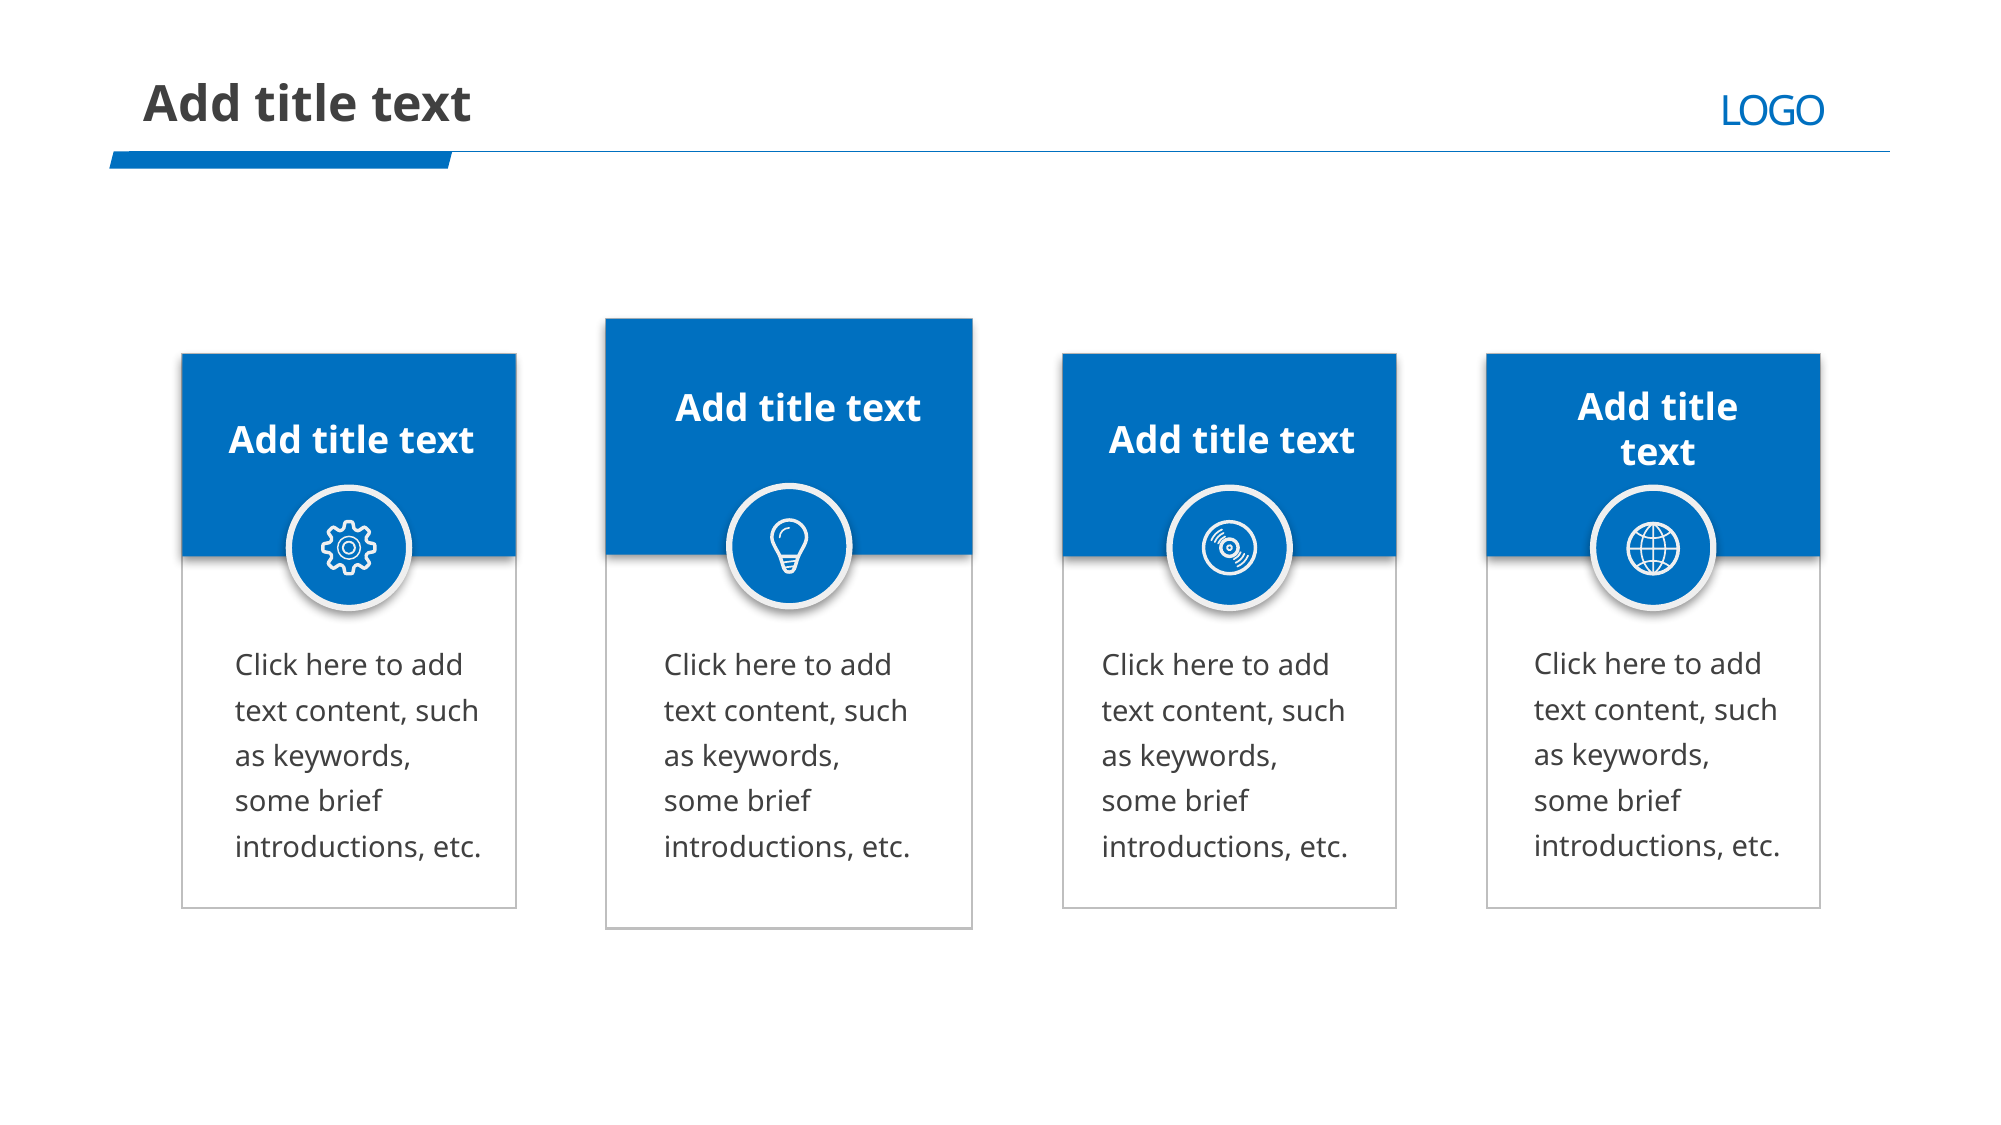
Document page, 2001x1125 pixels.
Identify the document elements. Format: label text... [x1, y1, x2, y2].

text_box [287, 486, 411, 610]
text_box [728, 484, 851, 608]
text_box Add title text [1532, 375, 1784, 481]
text_box Add title text [660, 376, 937, 437]
text_box [1062, 569, 1397, 909]
text_box [181, 569, 517, 909]
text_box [321, 519, 377, 576]
text_box [1592, 486, 1715, 610]
text_box [605, 567, 973, 930]
text_box Add title text [1094, 408, 1371, 469]
text_box Click here to add text content, such as keywords, some brief introductions, etc. [220, 628, 499, 871]
text_box [1486, 569, 1821, 909]
text_box Add title text [129, 63, 571, 139]
text_box [1486, 353, 1821, 557]
text_box Click here to add text content, such as keywords, some brief introductions, etc. [1086, 628, 1366, 871]
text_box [109, 151, 1890, 169]
text_box [1626, 521, 1681, 576]
text_box [1168, 486, 1291, 610]
text_box [181, 353, 517, 557]
text_box Add title text [213, 408, 490, 469]
text_box LOGO [1704, 76, 1871, 141]
text_box [605, 318, 973, 556]
text_box [1062, 353, 1397, 557]
text_box Click here to add text content, such as keywords, some brief introductions, etc. [1518, 627, 1798, 870]
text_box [770, 518, 809, 574]
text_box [1201, 519, 1258, 576]
text_box Click here to add text content, such as keywords, some brief introductions, etc. [649, 628, 928, 871]
